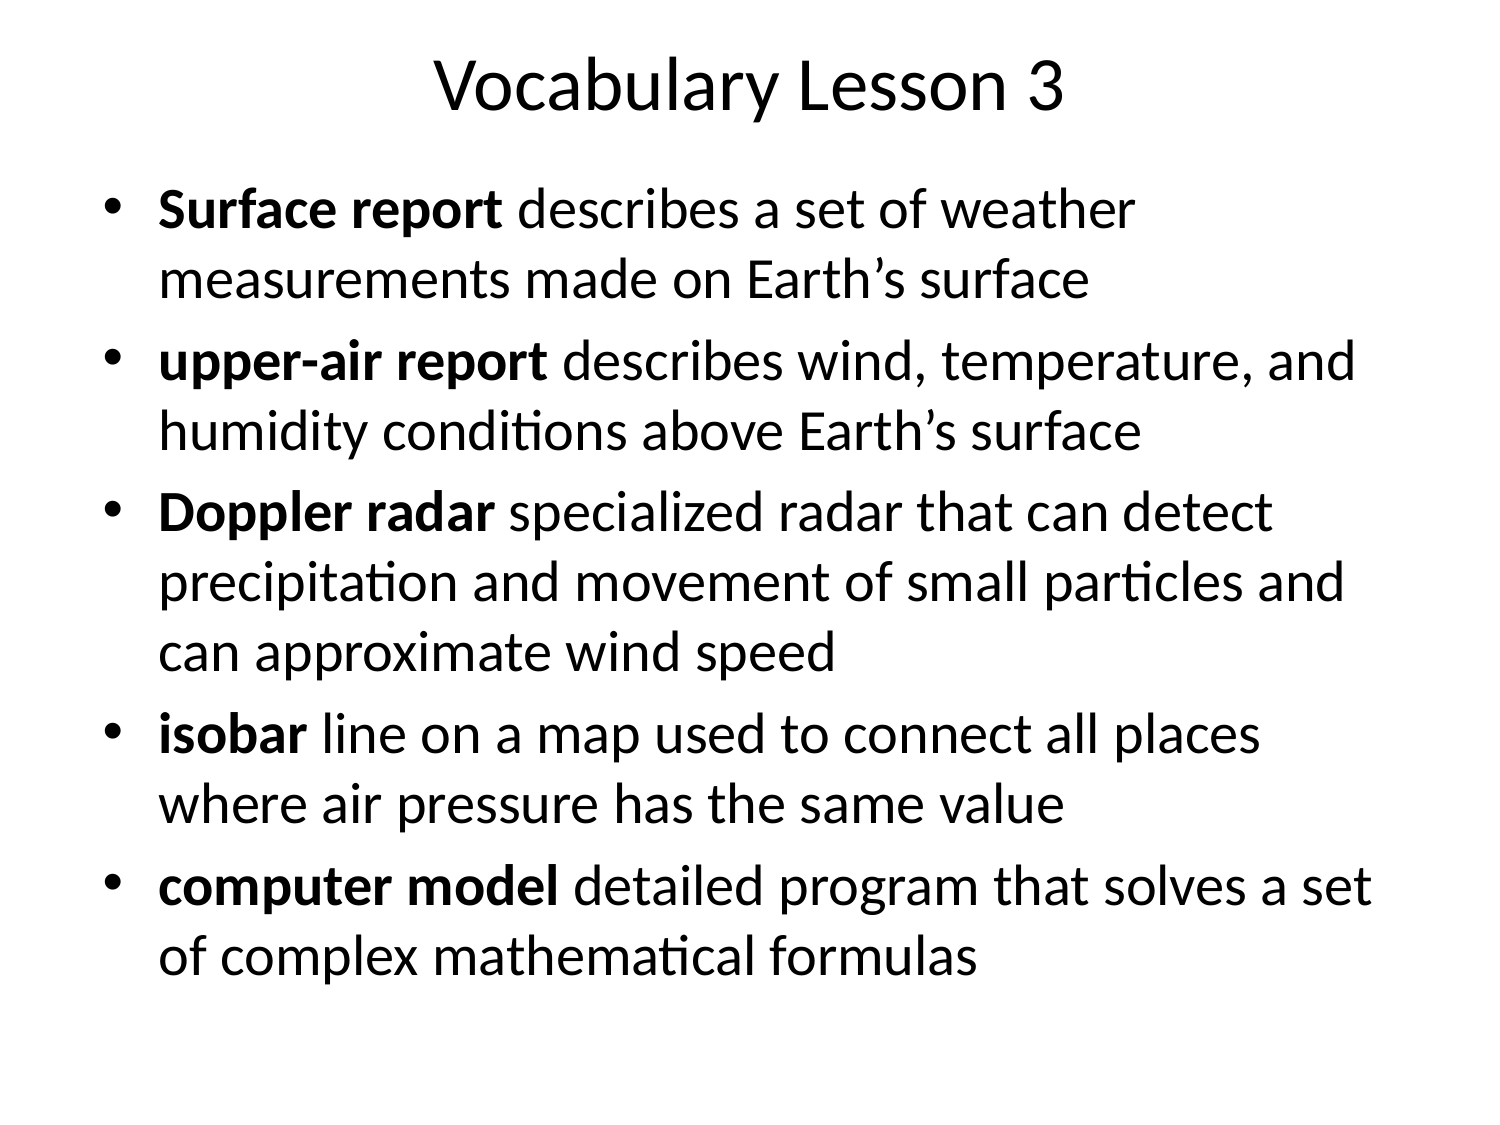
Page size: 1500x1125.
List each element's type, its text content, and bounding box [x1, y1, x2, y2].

title Vocabulary Lesson 3 [75, 45, 1425, 138]
list Surface report describes a set of weather measurements made on Earth’s surface upper-air report describes wind, temperature, and humidity conditions above Earth’s surface Doppler radar specialized radar that can detect precipitation and movement of small particles and can approximate wind speed isobar line on a map used to connect all places where air pressure has the same value computer model detailed program that solves a set of complex mathematical formulas [87, 162, 1438, 1050]
